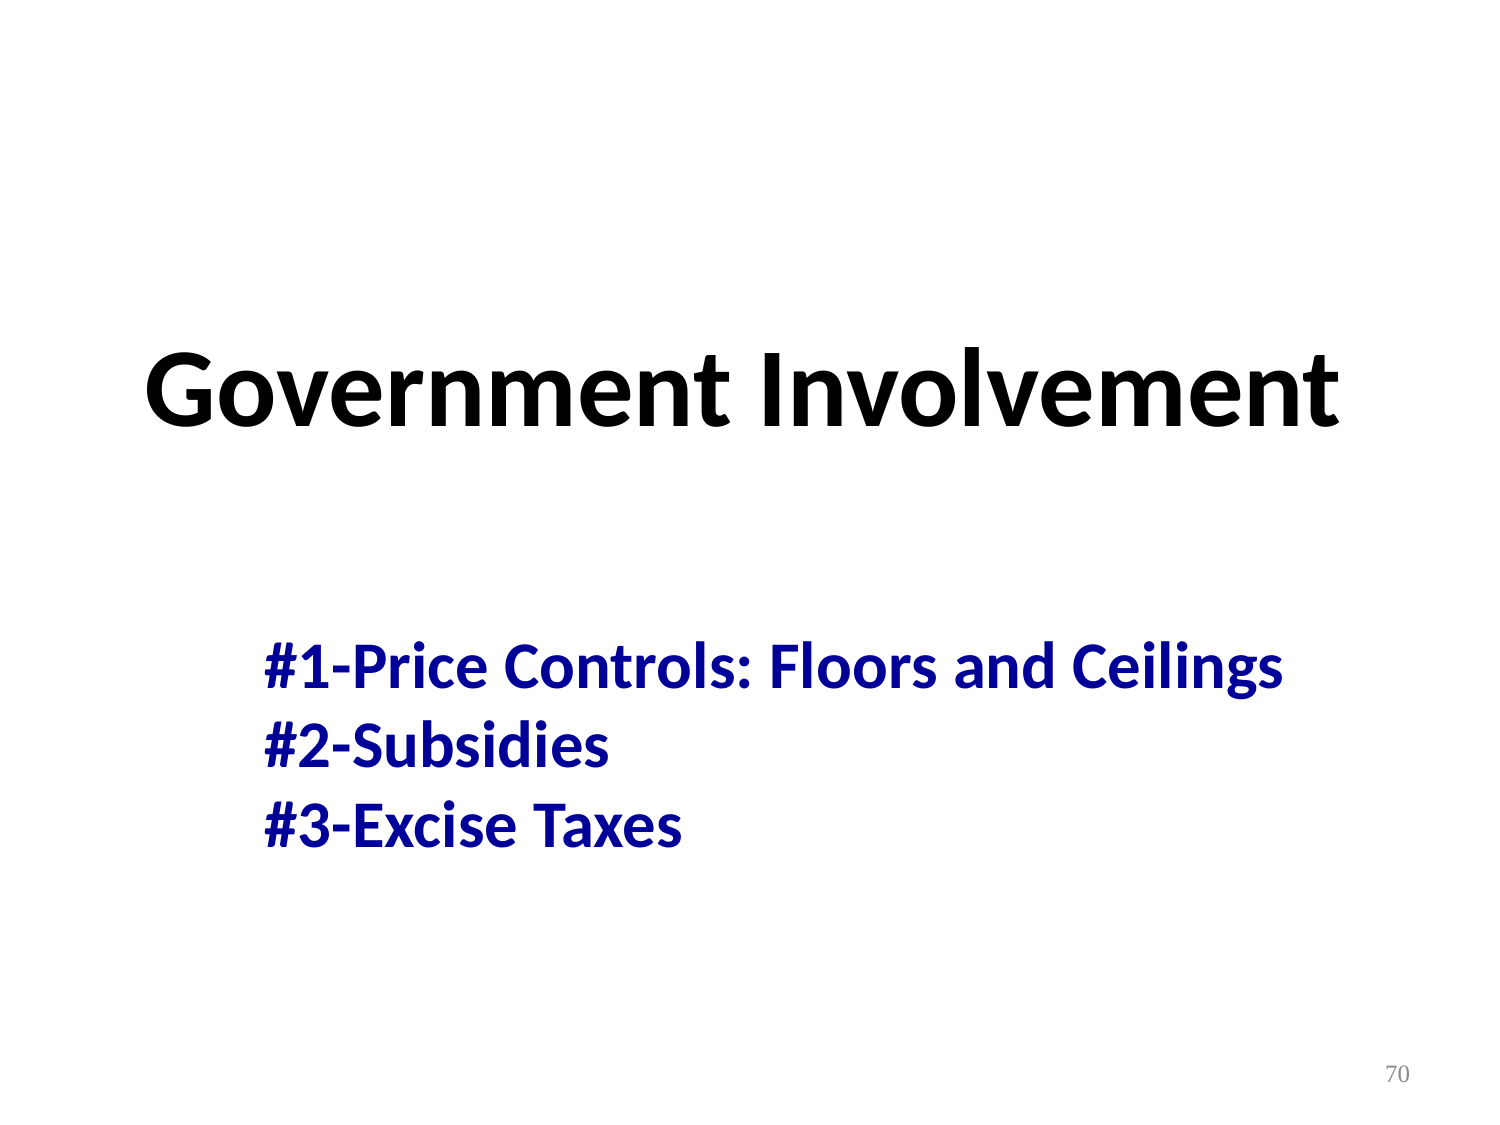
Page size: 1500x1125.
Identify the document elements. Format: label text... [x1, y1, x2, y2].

text_box #1-Price Controls: Floors and Ceilings #2-Subsidies #3-Excise Taxes [249, 687, 1500, 875]
title Government Involvement [125, 237, 1363, 525]
slide_number 70 [1074, 1042, 1425, 1103]
